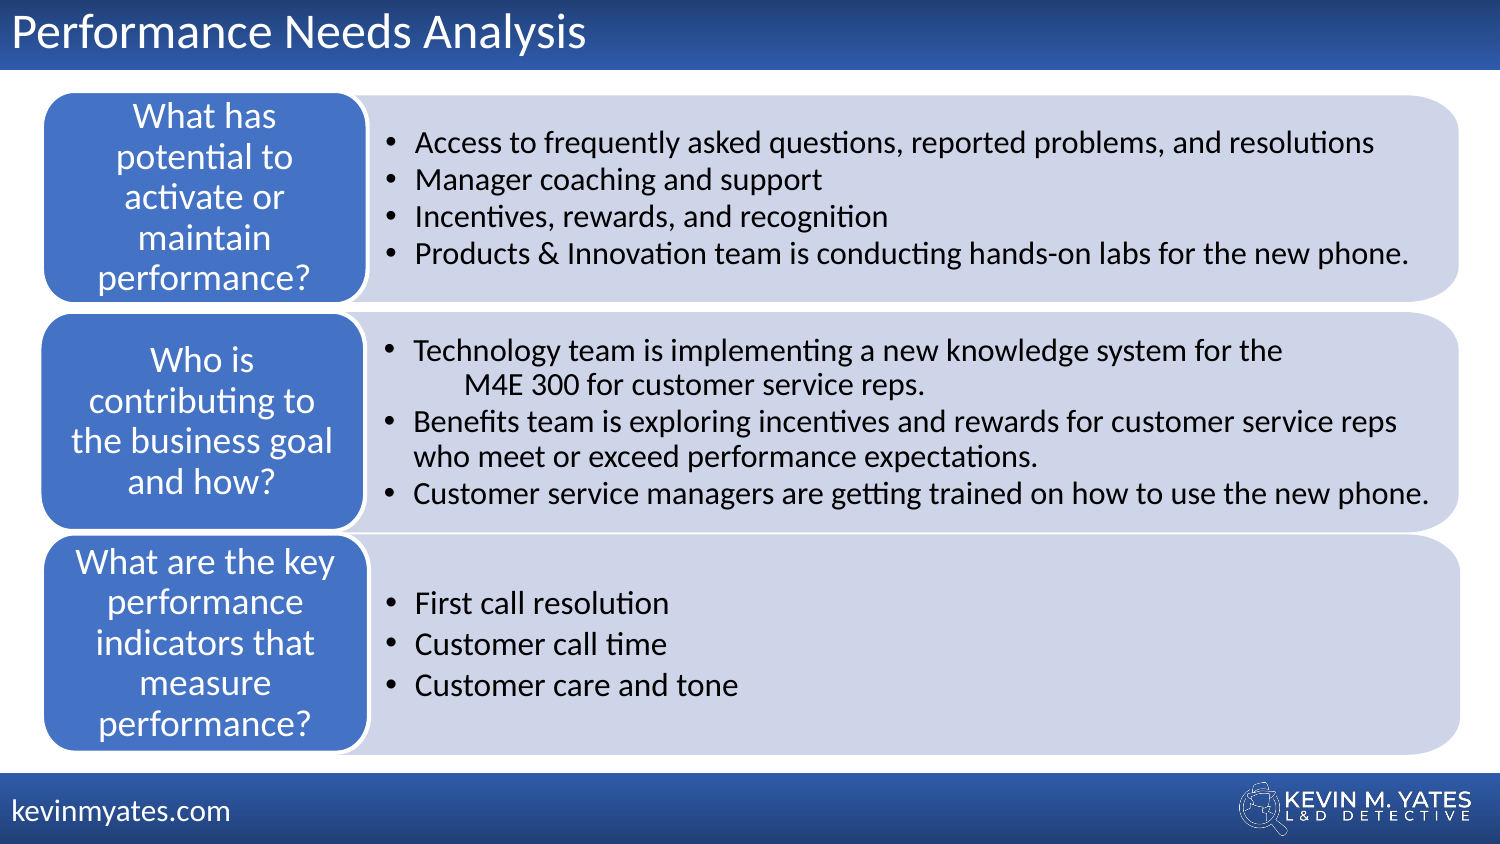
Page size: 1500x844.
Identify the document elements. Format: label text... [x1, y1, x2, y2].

text_box What has potential to activate or maintain performance? [39, 88, 370, 307]
text_box Technology team is implementing a new knowledge system for the M4E 300 for customer service reps. Benefits team is exploring incentives and rewards for customer service reps who meet or exceed performance expectations. Customer service managers are getting trained on how to use the new phone. [344, 312, 1459, 533]
text_box Access to frequently asked questions, reported problems, and resolutions Manager coaching and support Incentives, rewards, and recognition Products & Innovation team is conducting hands-on labs for the new phone. [353, 95, 1459, 302]
text_box What are the key performance indicators that measure performance? [39, 531, 372, 755]
text_box First call resolution Customer call time Customer care and tone [344, 534, 1461, 755]
text_box Performance Needs Analysis [0, 0, 1500, 65]
picture [1239, 782, 1471, 836]
text_box Who is contributing to the business goal and how? [37, 309, 368, 533]
